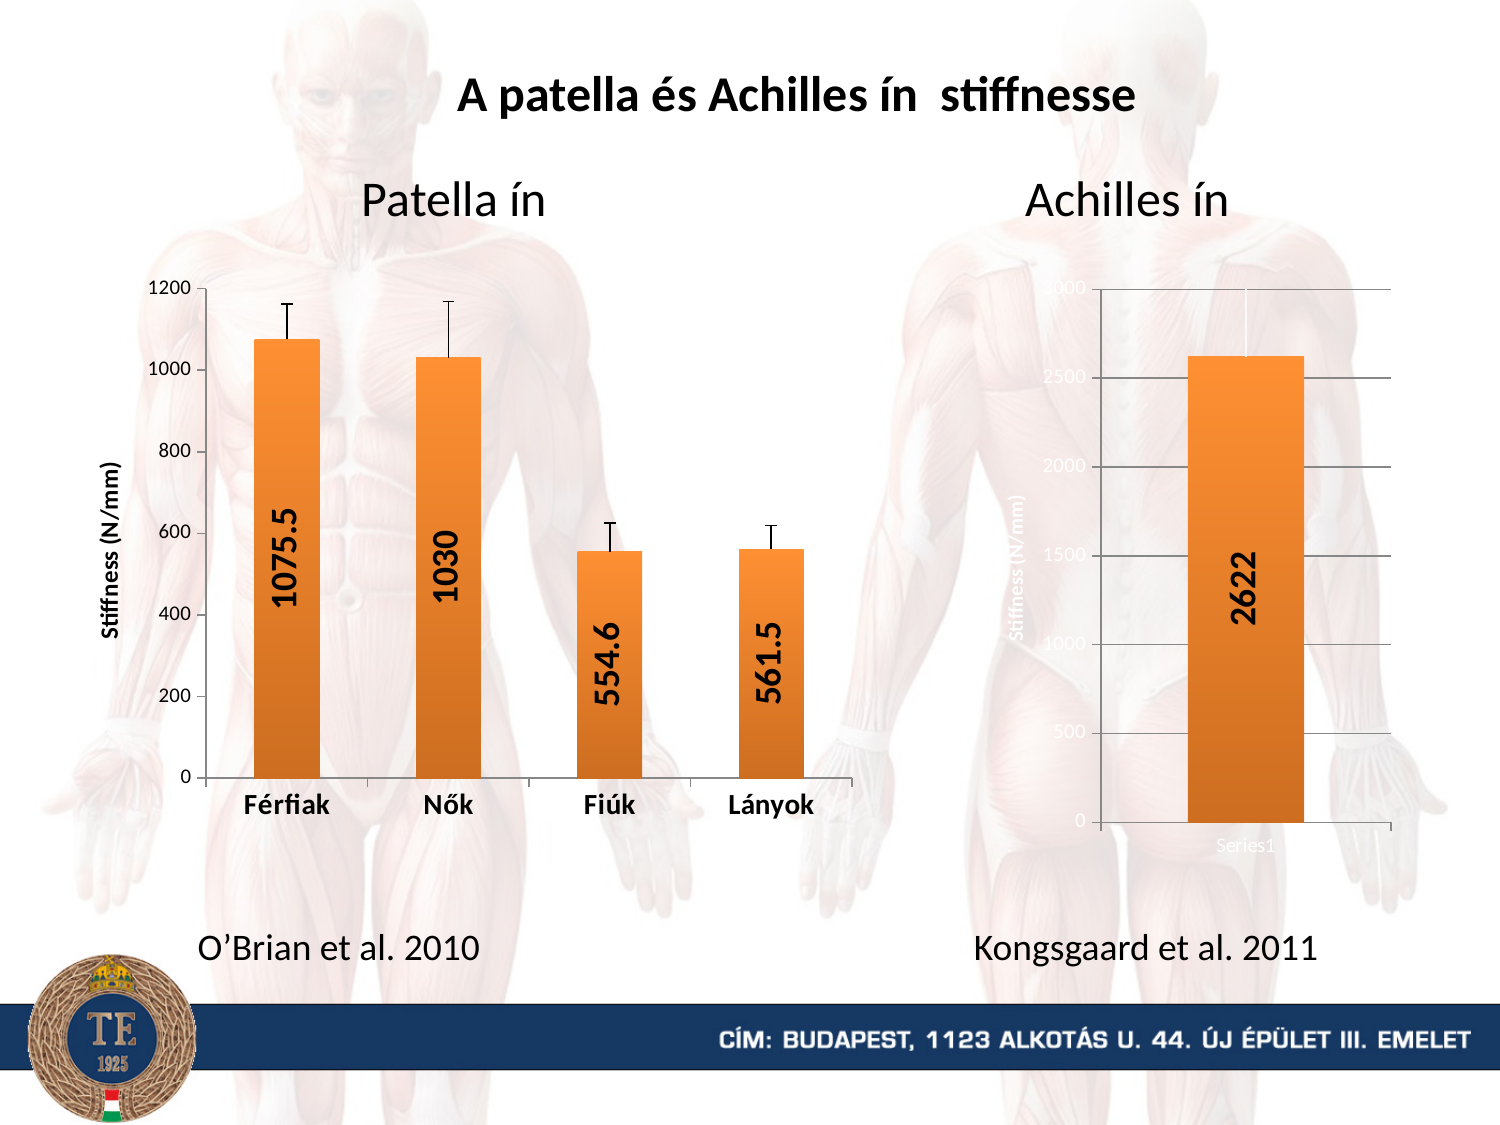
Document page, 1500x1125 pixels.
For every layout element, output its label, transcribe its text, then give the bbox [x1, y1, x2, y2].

chart [974, 266, 1400, 870]
text_box Achilles ín [891, 159, 1365, 234]
text_box O’Brian et al. 2010 [183, 915, 526, 976]
text_box Patella ín [218, 159, 691, 234]
picture [0, 0, 1500, 1125]
text_box Kongsgaard et al. 2011 [950, 915, 1365, 976]
chart [64, 266, 869, 835]
text_box A patella és Achilles ín stiffnesse [182, 54, 1412, 130]
